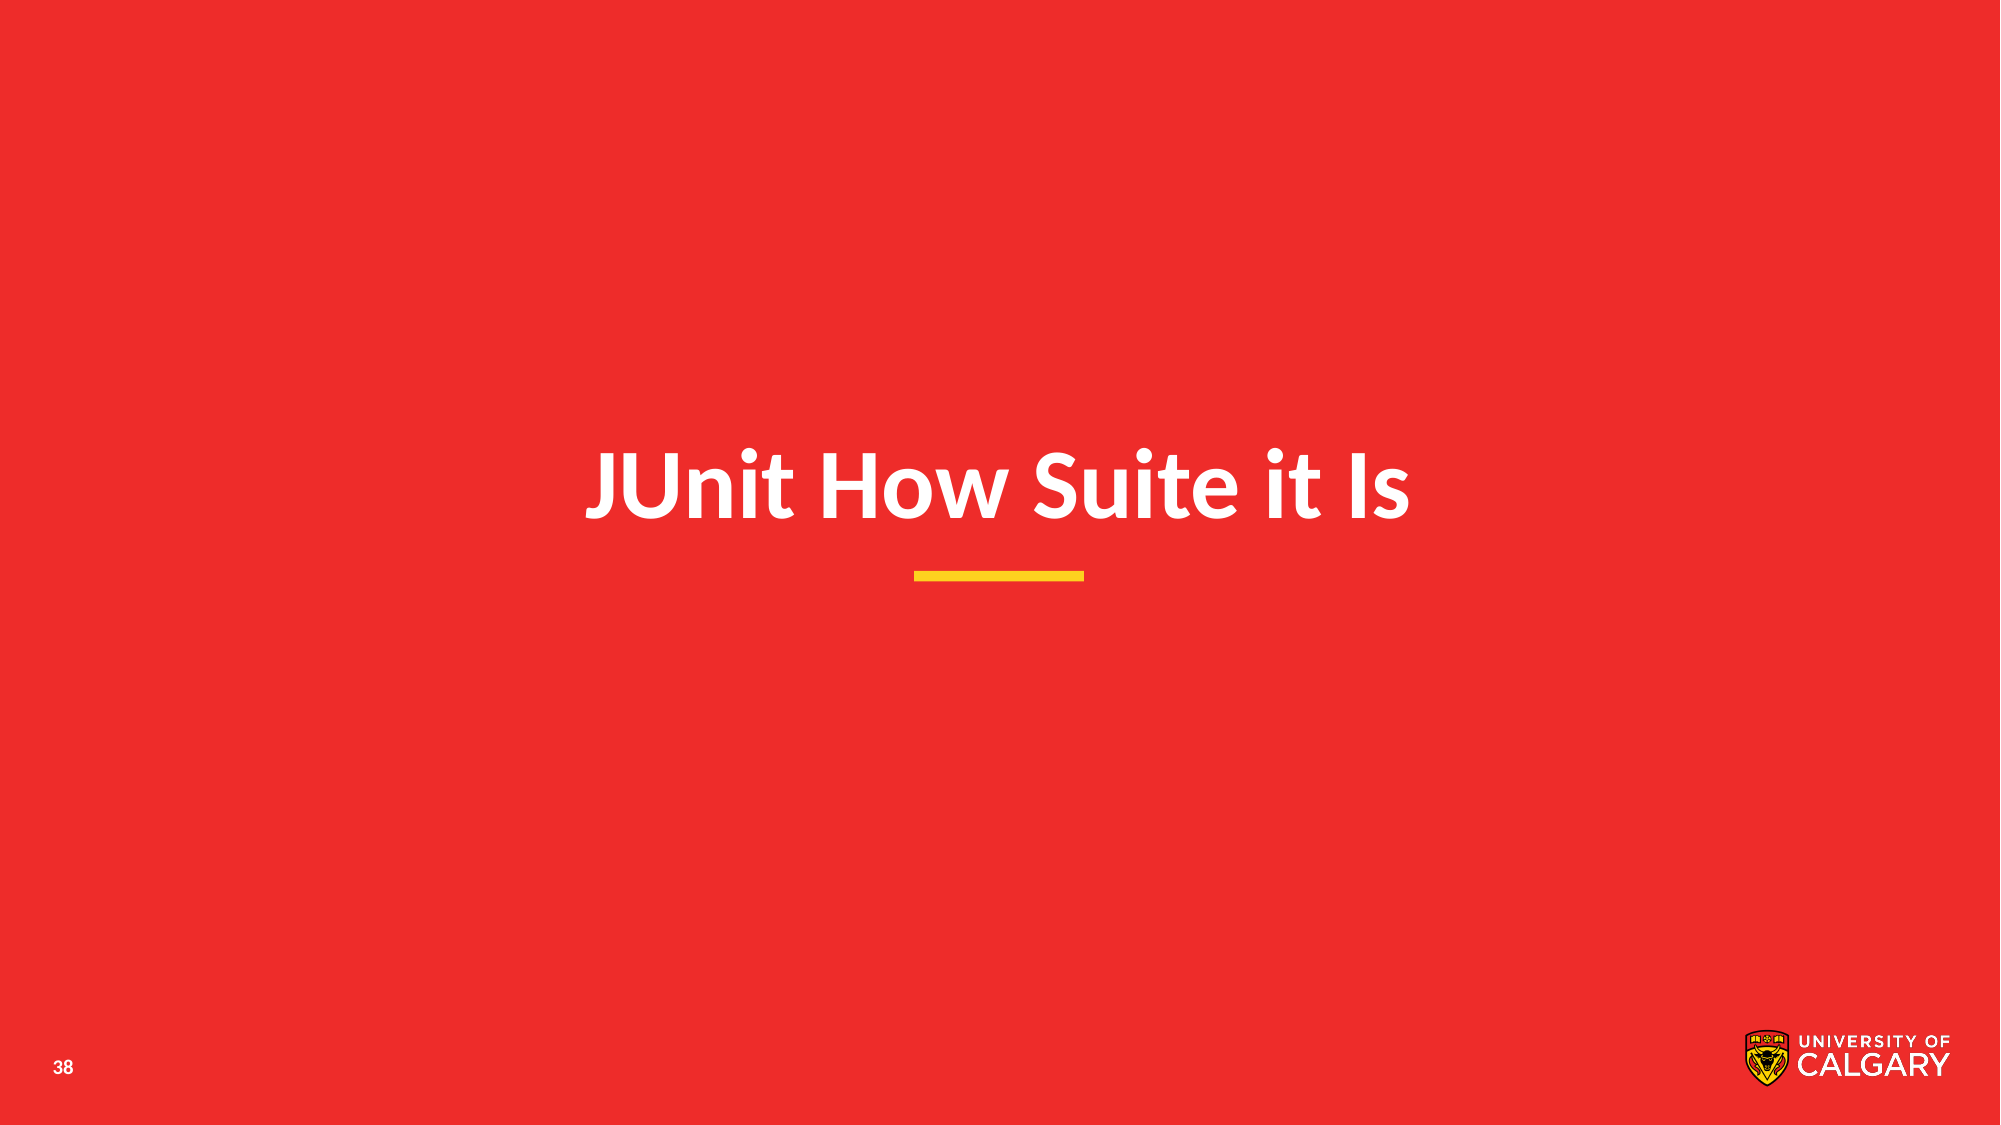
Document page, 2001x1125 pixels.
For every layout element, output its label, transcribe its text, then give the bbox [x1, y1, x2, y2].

title JUnit How Suite it Is [136, 301, 1862, 548]
picture [1722, 1012, 1973, 1099]
